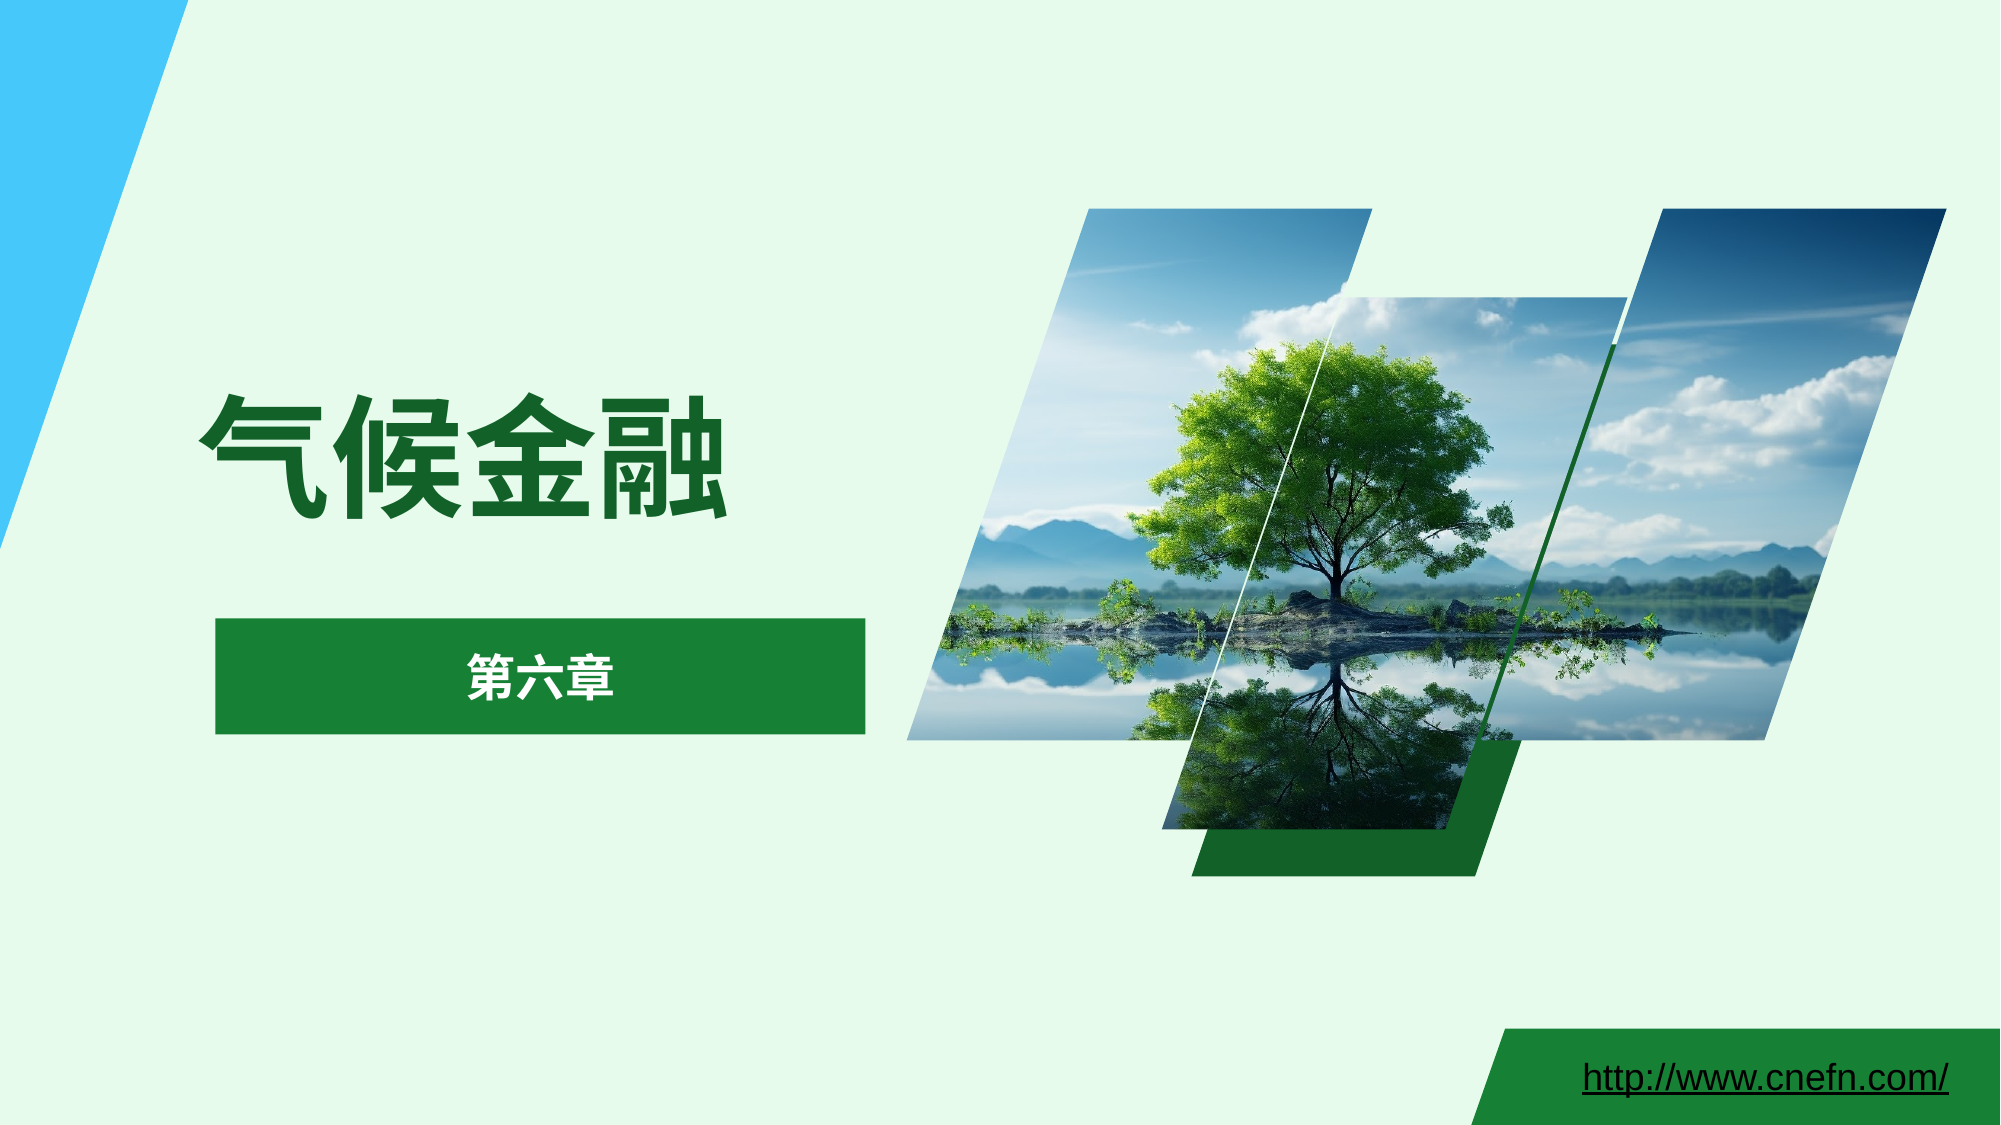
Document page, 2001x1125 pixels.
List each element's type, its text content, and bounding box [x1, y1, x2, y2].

subtitle 第六章 [215, 618, 866, 735]
title 气候金融 [183, 245, 1075, 677]
picture [906, 208, 1628, 830]
picture [1480, 208, 1947, 741]
